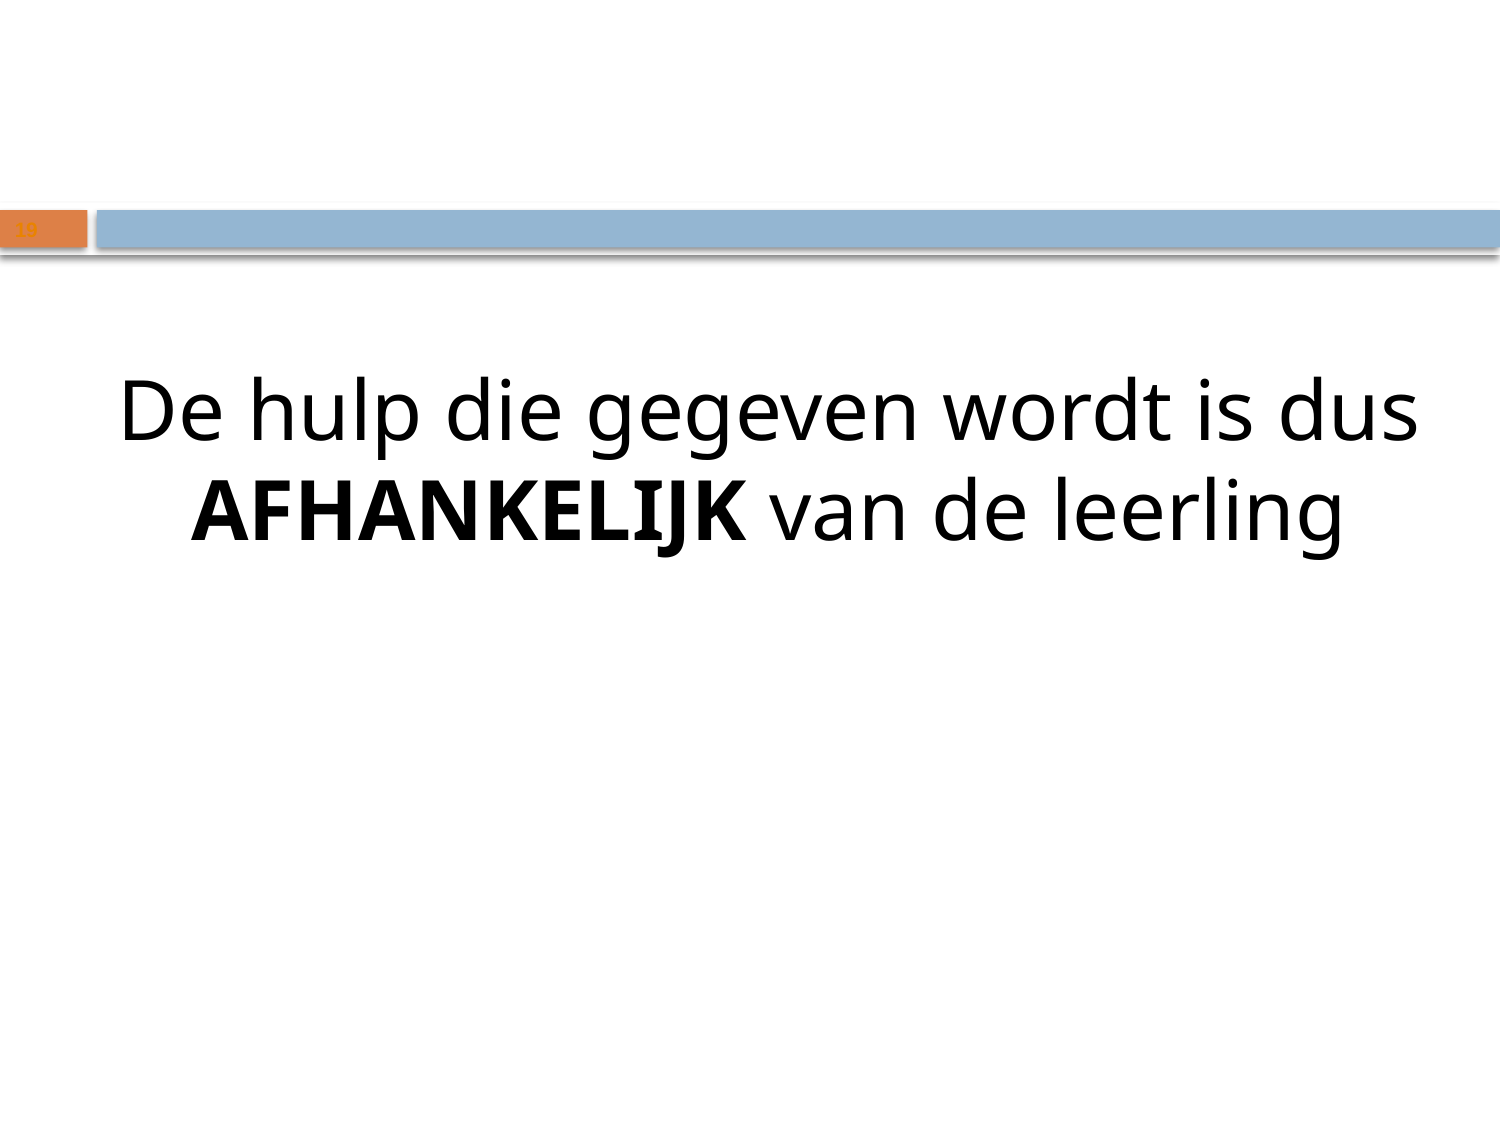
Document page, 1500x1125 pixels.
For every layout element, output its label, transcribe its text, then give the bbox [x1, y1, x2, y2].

slide_number 19 [0, 208, 88, 249]
list De hulp die gegeven wordt is dus AFHANKELIJK van de leerling [100, 262, 1438, 1000]
